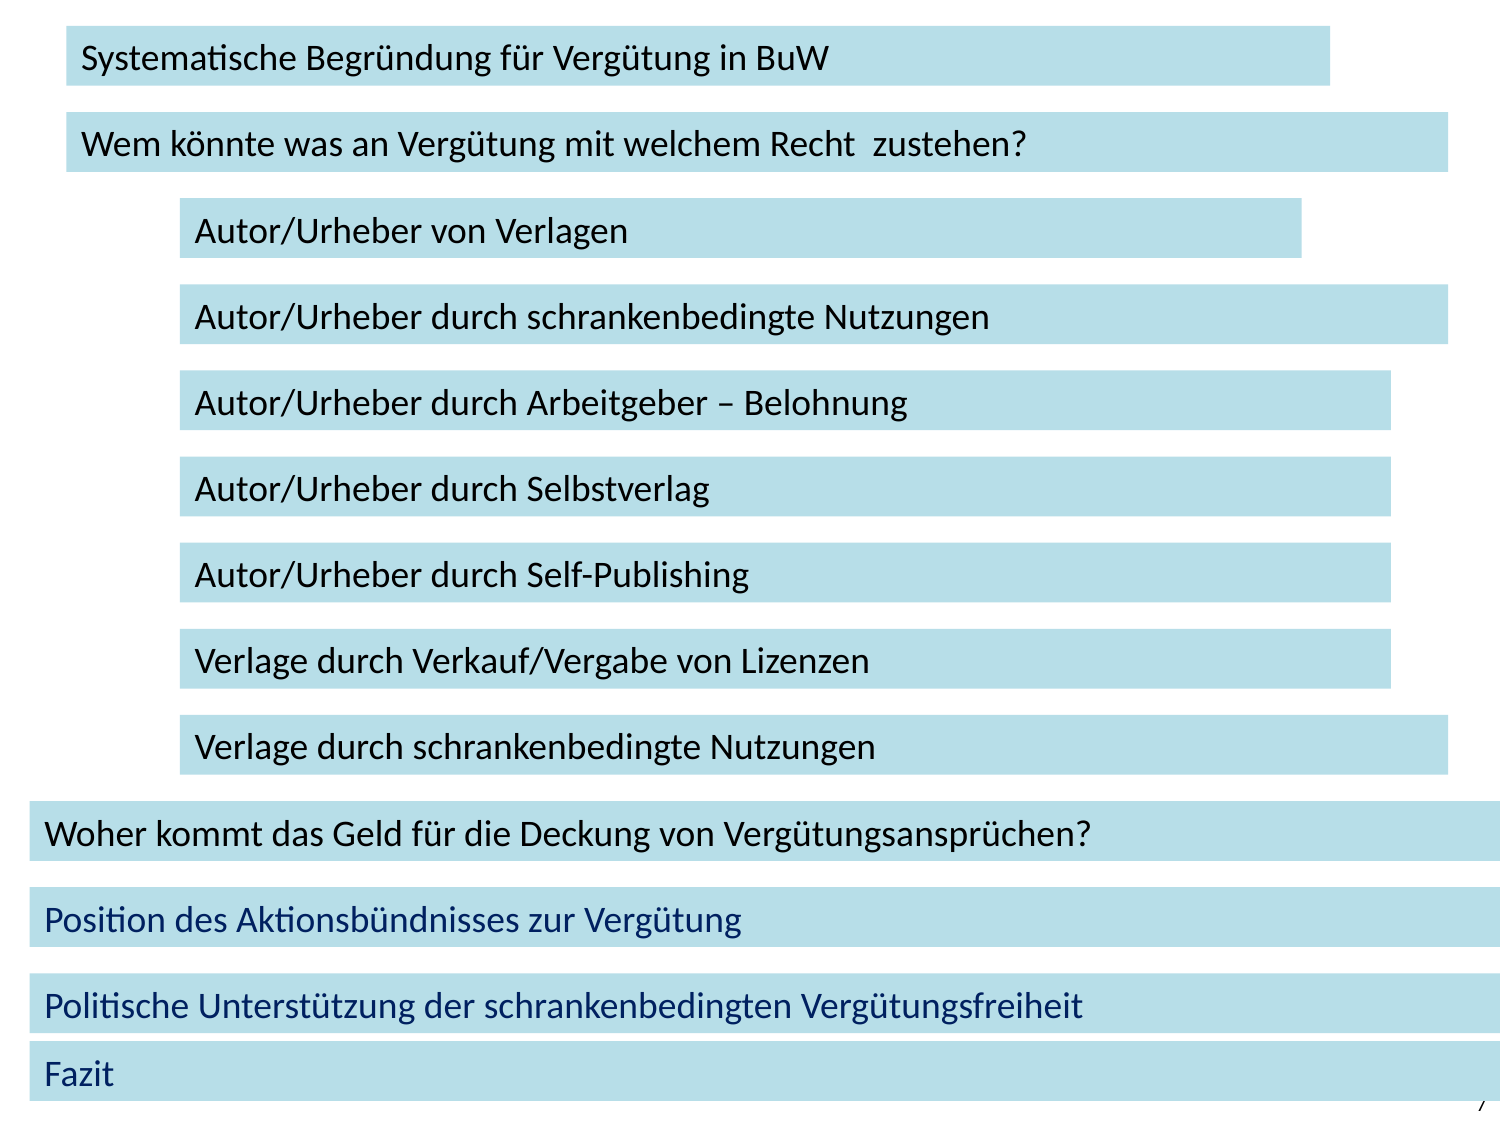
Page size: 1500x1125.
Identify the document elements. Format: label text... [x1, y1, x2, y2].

text_box Position des Aktionsbündnisses zur Vergütung [29, 887, 1500, 947]
text_box Politische Unterstützung der schrankenbedingten Vergütungsfreiheit [29, 973, 1500, 1034]
text_box Autor/Urheber von Verlagen [179, 198, 1302, 258]
text_box Autor/Urheber durch Self-Publishing [179, 542, 1391, 603]
text_box Autor/Urheber durch Arbeitgeber – Belohnung [179, 370, 1391, 431]
text_box Woher kommt das Geld für die Deckung von Vergütungsansprüchen? [29, 801, 1500, 861]
text_box Autor/Urheber durch Selbstverlag [179, 456, 1391, 517]
text_box Verlage durch schrankenbedingte Nutzungen [179, 714, 1449, 775]
text_box Systematische Begründung für Vergütung in BuW [66, 25, 1331, 86]
text_box Fazit [29, 1041, 1500, 1101]
text_box Verlage durch Verkauf/Vergabe von Lizenzen [179, 628, 1391, 689]
text_box Autor/Urheber durch schrankenbedingte Nutzungen [179, 284, 1449, 345]
text_box Wem könnte was an Vergütung mit welchem Recht zustehen? [66, 112, 1449, 172]
